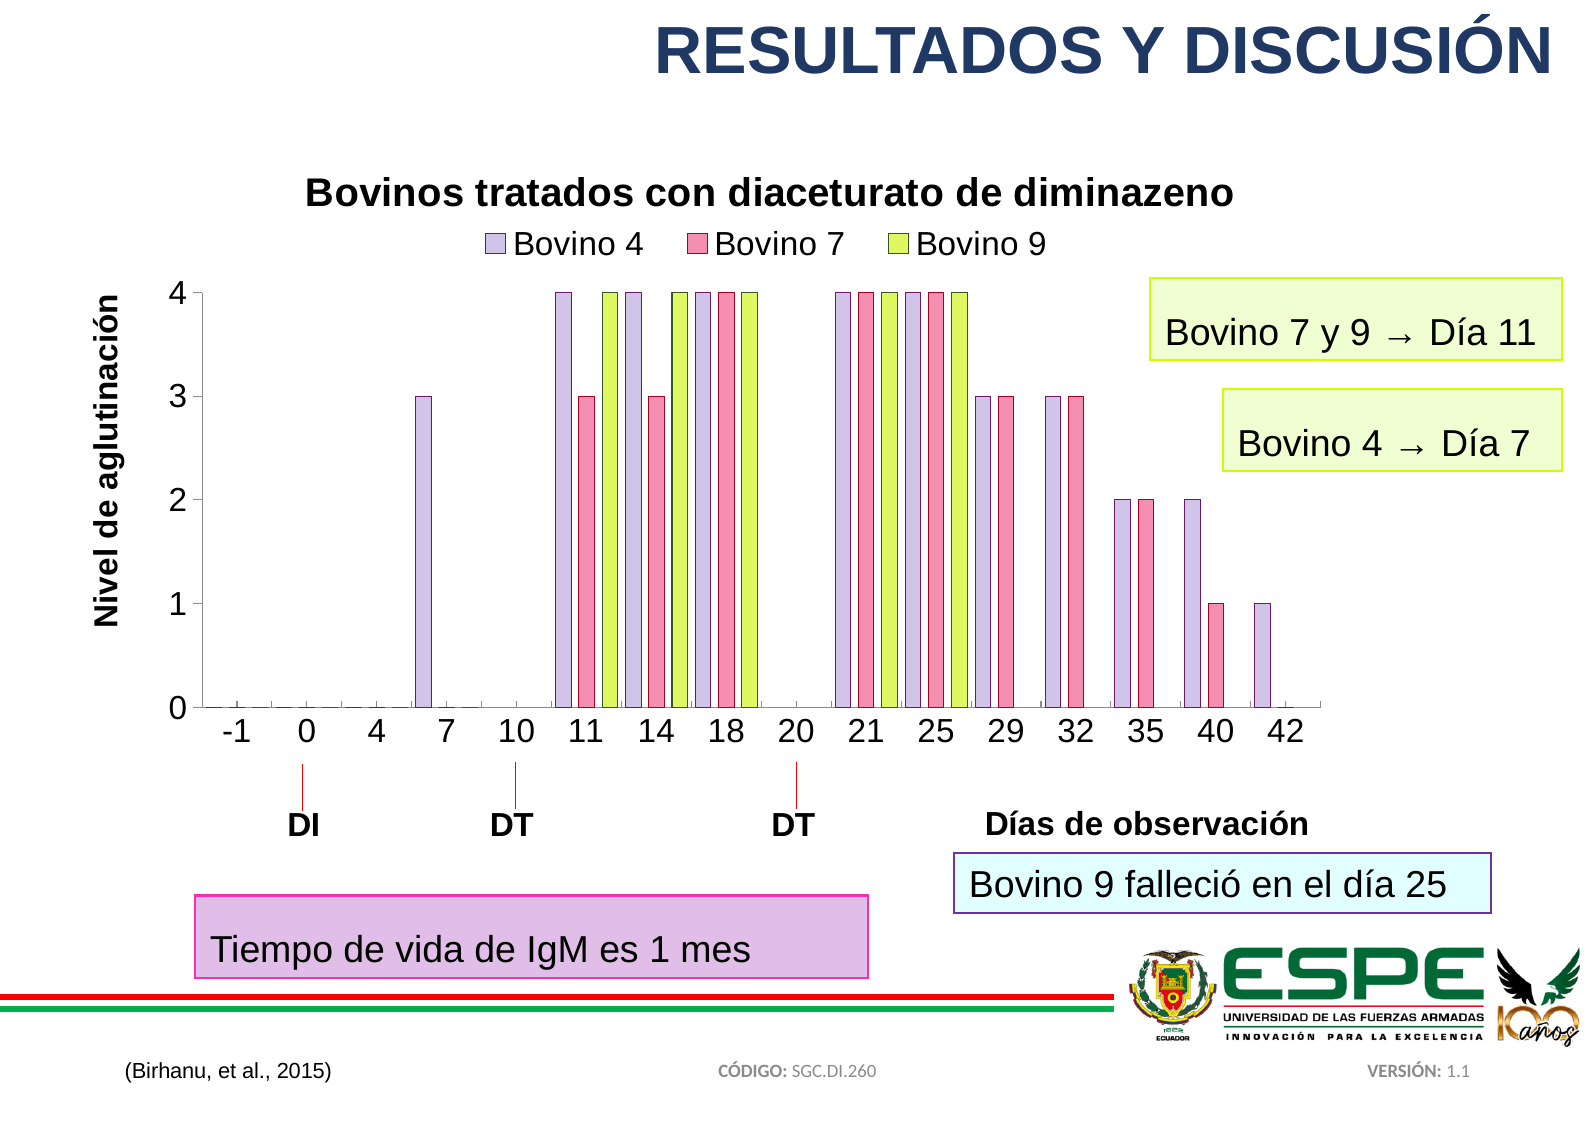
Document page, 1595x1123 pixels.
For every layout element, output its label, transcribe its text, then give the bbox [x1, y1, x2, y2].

slide_number VERSIÓN: 1.1 [1126, 1054, 1486, 1100]
text_box Bovino 4 → Día 7 [1360, 388, 1563, 472]
text_box Bovino 9 falleció en el día 25 [953, 852, 1492, 914]
footer CÓDIGO: SGC.DI.260 [528, 1040, 1067, 1100]
text_box RESULTADOS Y DISCUSIÓN [639, 0, 1570, 95]
slide_number (Birhanu, et al., 2015) [109, 1040, 469, 1100]
text_box Tiempo de vida de IgM es 1 mes [194, 894, 869, 979]
chart [53, 155, 1360, 857]
picture [1120, 939, 1592, 1054]
text_box Bovino 7 y 9 → Día 11 [1360, 277, 1563, 361]
